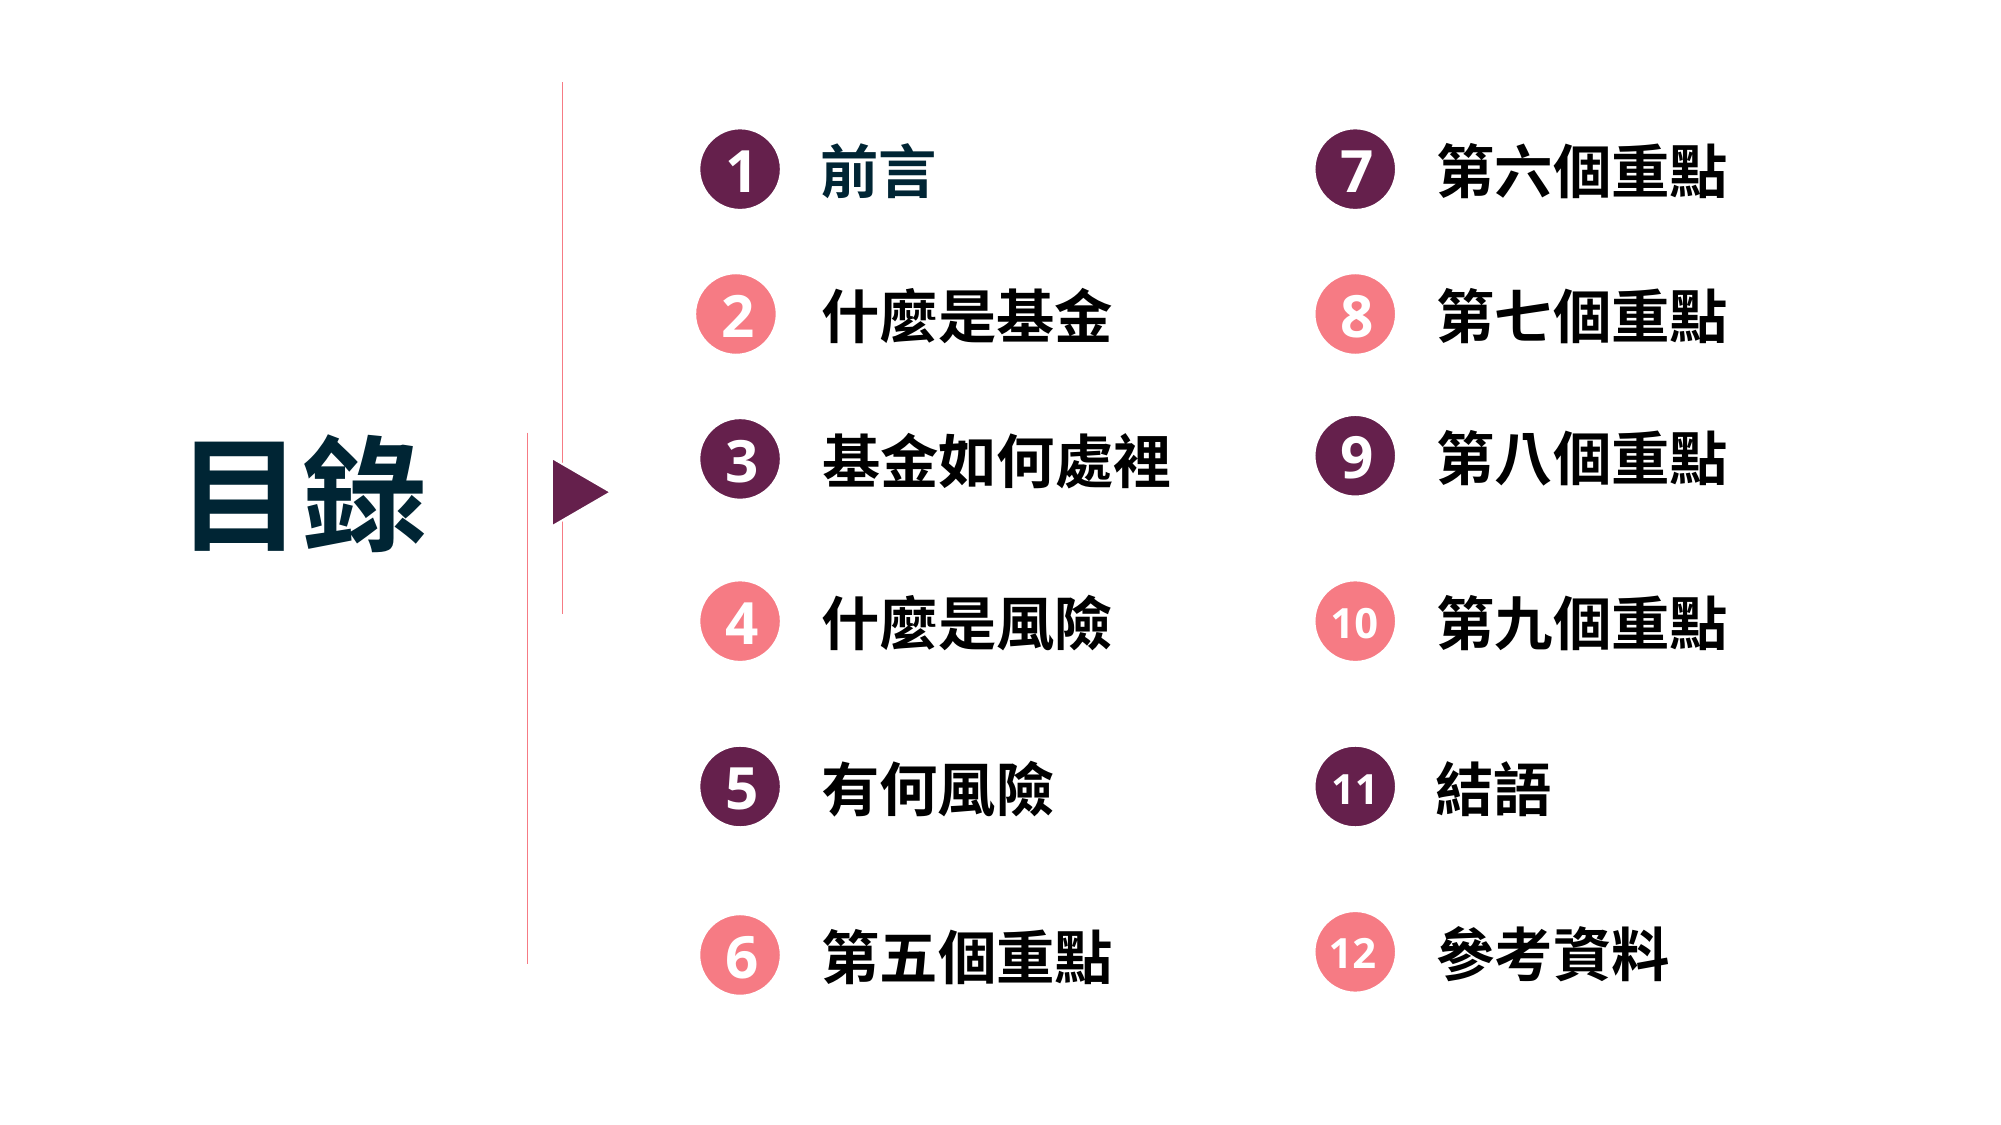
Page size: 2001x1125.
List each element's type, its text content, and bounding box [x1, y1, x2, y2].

text_box 基金如何處裡 [807, 417, 1187, 503]
text_box [1392, 929, 1399, 974]
text_box 什麼是基金 [806, 272, 1128, 358]
text_box 前言 [806, 127, 953, 213]
text_box [550, 456, 562, 529]
text_box 5 [697, 743, 783, 830]
text_box [1394, 768, 1399, 805]
text_box [1329, 821, 1381, 830]
text_box 3 [697, 416, 783, 502]
text_box [1394, 602, 1399, 640]
text_box 第九個重點 [1422, 579, 1744, 665]
text_box 什麼是風險 [806, 579, 1128, 665]
text_box 目錄 [162, 408, 443, 574]
text_box [1327, 908, 1383, 919]
text_box 第七個重點 [1422, 272, 1744, 358]
text_box [564, 463, 614, 521]
text_box [1326, 743, 1385, 755]
text_box 8 [1312, 271, 1399, 357]
text_box 12 [1313, 919, 1392, 984]
text_box 7 [1312, 126, 1399, 213]
text_box 第八個重點 [1422, 414, 1744, 500]
text_box 2 [693, 271, 779, 357]
text_box 結語 [1421, 745, 1568, 830]
text_box 11 [1316, 755, 1394, 821]
text_box 1 [697, 126, 783, 213]
text_box [1312, 769, 1316, 804]
text_box [1326, 984, 1384, 995]
text_box 6 [697, 912, 783, 998]
text_box 9 [1312, 412, 1399, 499]
text_box 第五個重點 [806, 913, 1128, 999]
text_box 4 [697, 578, 783, 665]
text_box [1326, 578, 1384, 589]
text_box 第六個重點 [1422, 127, 1744, 213]
text_box 有何風險 [806, 745, 1070, 830]
text_box [1328, 655, 1382, 665]
text_box 參考資料 [1421, 910, 1685, 996]
text_box 10 [1315, 589, 1394, 655]
